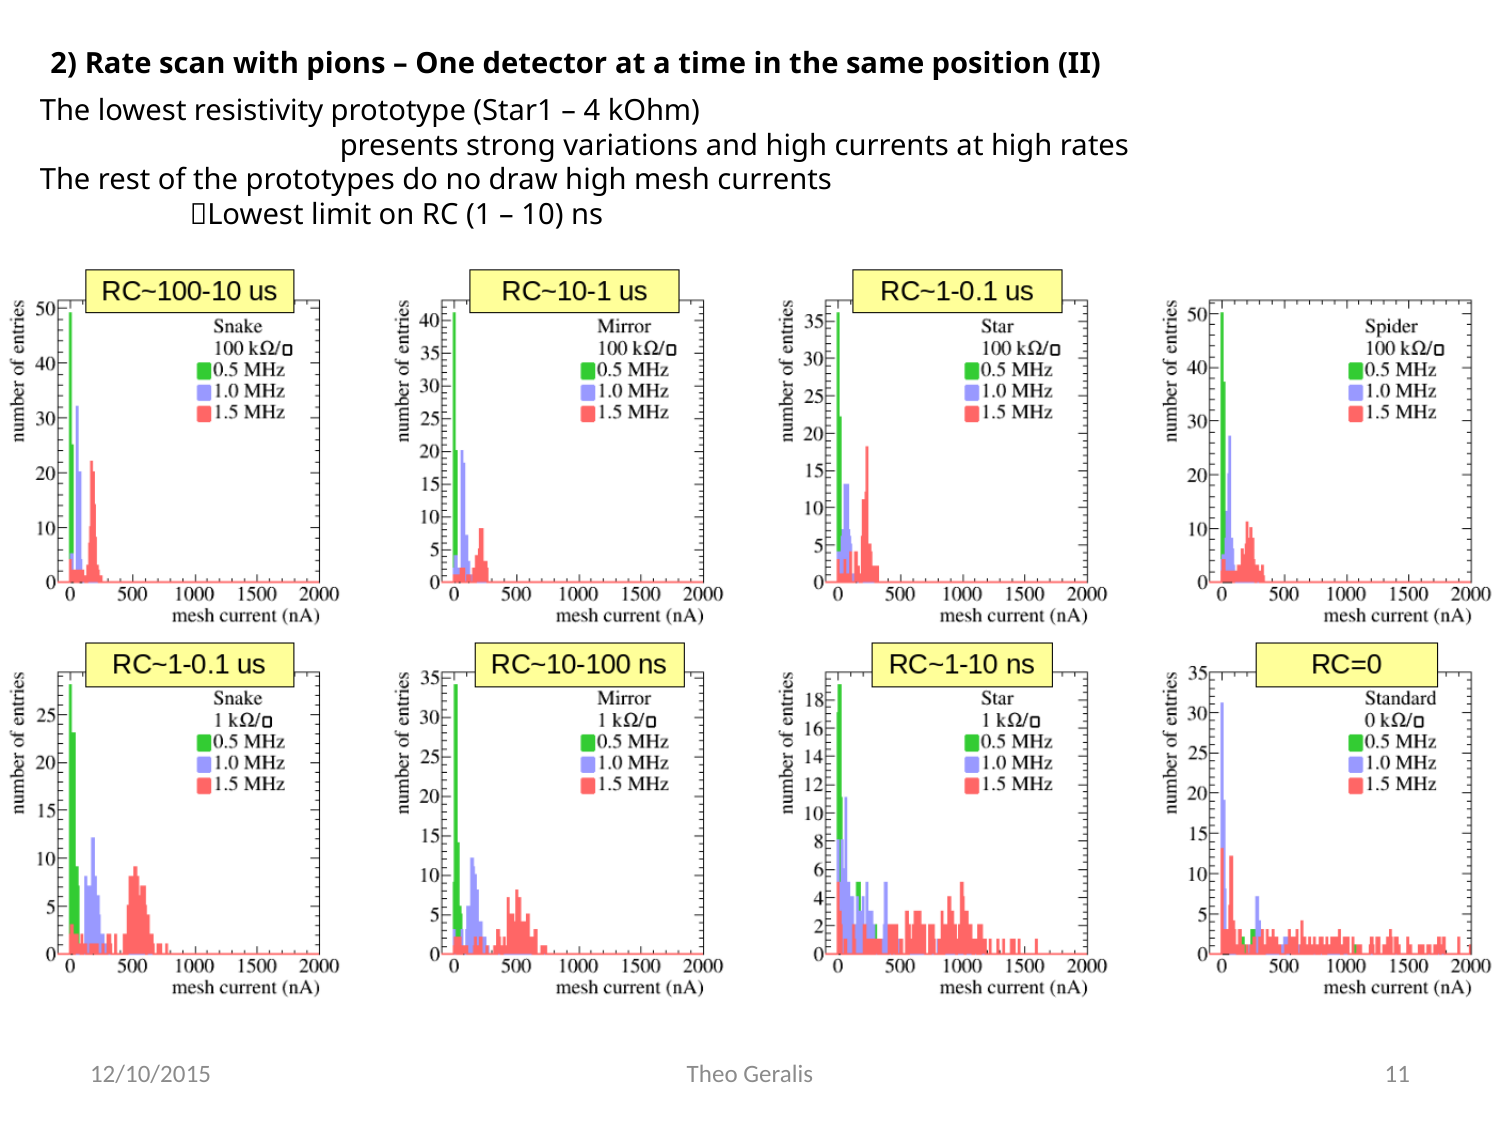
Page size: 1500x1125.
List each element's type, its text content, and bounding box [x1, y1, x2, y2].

text_box The lowest resistivity prototype (Star1 – 4 kOhm) presents strong variations and high currents at high rates The rest of the prototypes do no draw high mesh currents Lowest limit on RC (1 – 10) ns [25, 83, 1145, 239]
footer Theo Geralis [512, 1042, 988, 1103]
slide_number 11 [1074, 1042, 1425, 1103]
text_box 2) Rate scan with pions – One detector at a time in the same position (II) [35, 2, 1280, 88]
picture [0, 264, 1500, 1005]
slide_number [75, 1042, 425, 1103]
